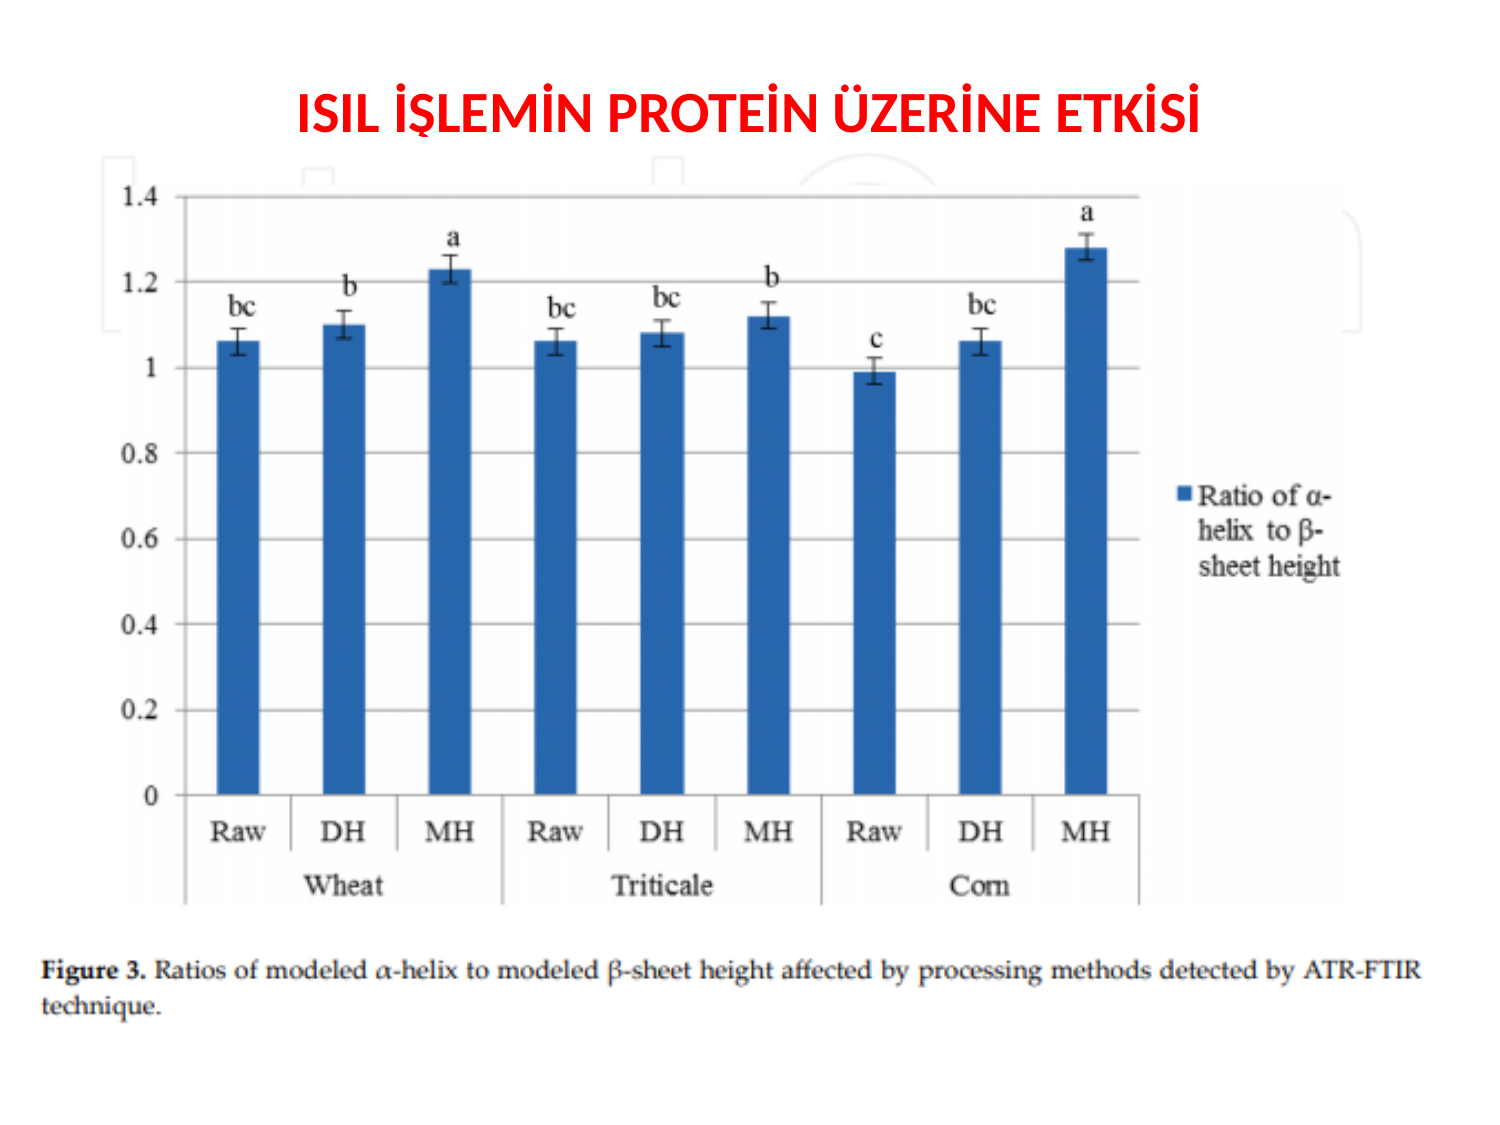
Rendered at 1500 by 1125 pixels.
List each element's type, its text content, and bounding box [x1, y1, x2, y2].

title ISIL İŞLEMİN PROTEİN ÜZERİNE ETKİSİ [75, 45, 1425, 135]
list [4, 136, 1437, 1048]
